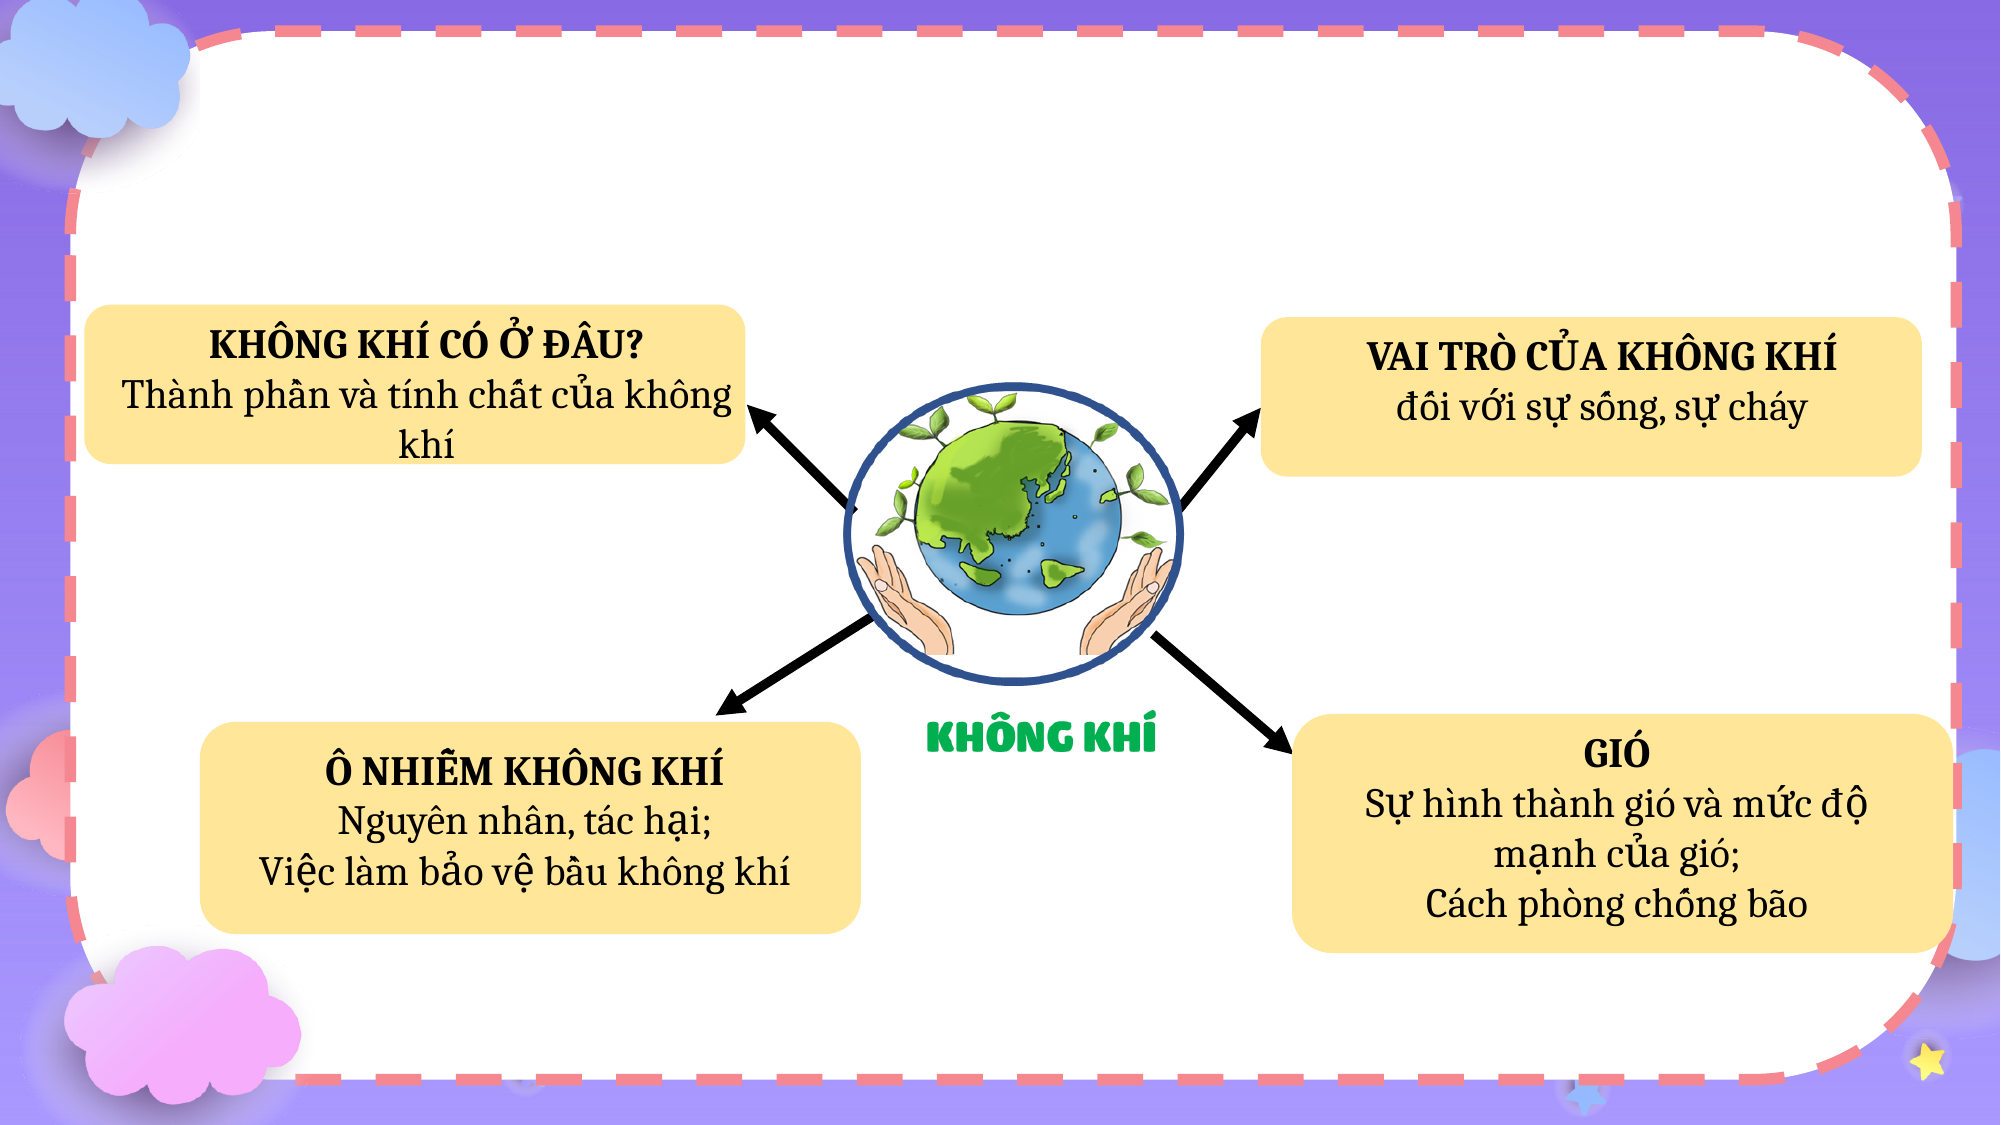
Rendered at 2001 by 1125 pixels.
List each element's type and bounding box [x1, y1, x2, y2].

text_box [1292, 713, 1954, 954]
text_box [1207, 633, 1294, 755]
picture [836, 292, 1207, 789]
text_box [1260, 317, 1922, 477]
text_box [715, 613, 836, 716]
picture [0, 0, 2001, 1125]
text_box [199, 721, 861, 935]
text_box [746, 404, 836, 513]
text_box [84, 304, 749, 476]
text_box [1207, 407, 1261, 510]
